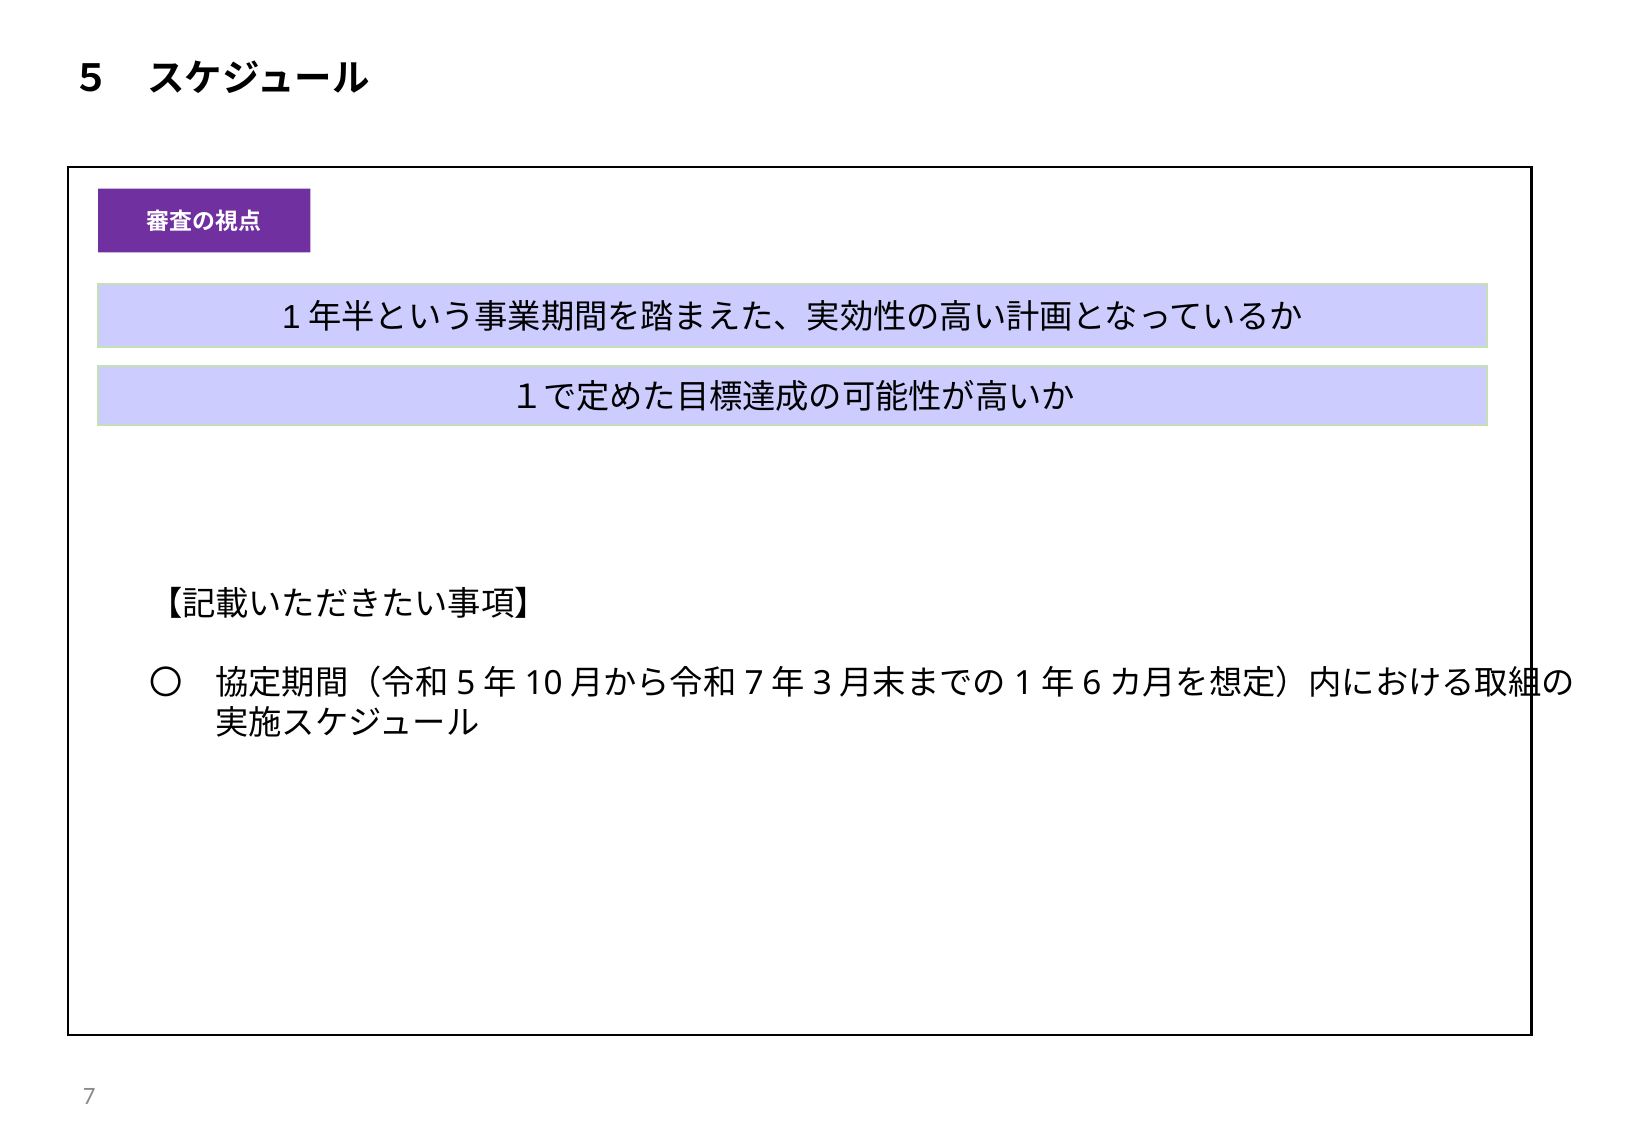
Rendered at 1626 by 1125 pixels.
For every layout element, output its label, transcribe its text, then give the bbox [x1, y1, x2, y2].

text_box ５ スケジュール [66, 48, 675, 106]
text_box １で定めた目標達成の可能性が高いか [97, 366, 1488, 425]
text_box 【記載いただきたい事項】 〇 協定期間（令和5年10月から令和7年3月末までの1年6カ月を想定）内における取組の 実施スケジュール [68, 166, 1532, 1035]
text_box 7 [68, 1080, 98, 1109]
text_box 審査の視点 [98, 188, 311, 253]
text_box 1年半という事業期間を踏まえた、実効性の高い計画となっているか [97, 283, 1488, 348]
